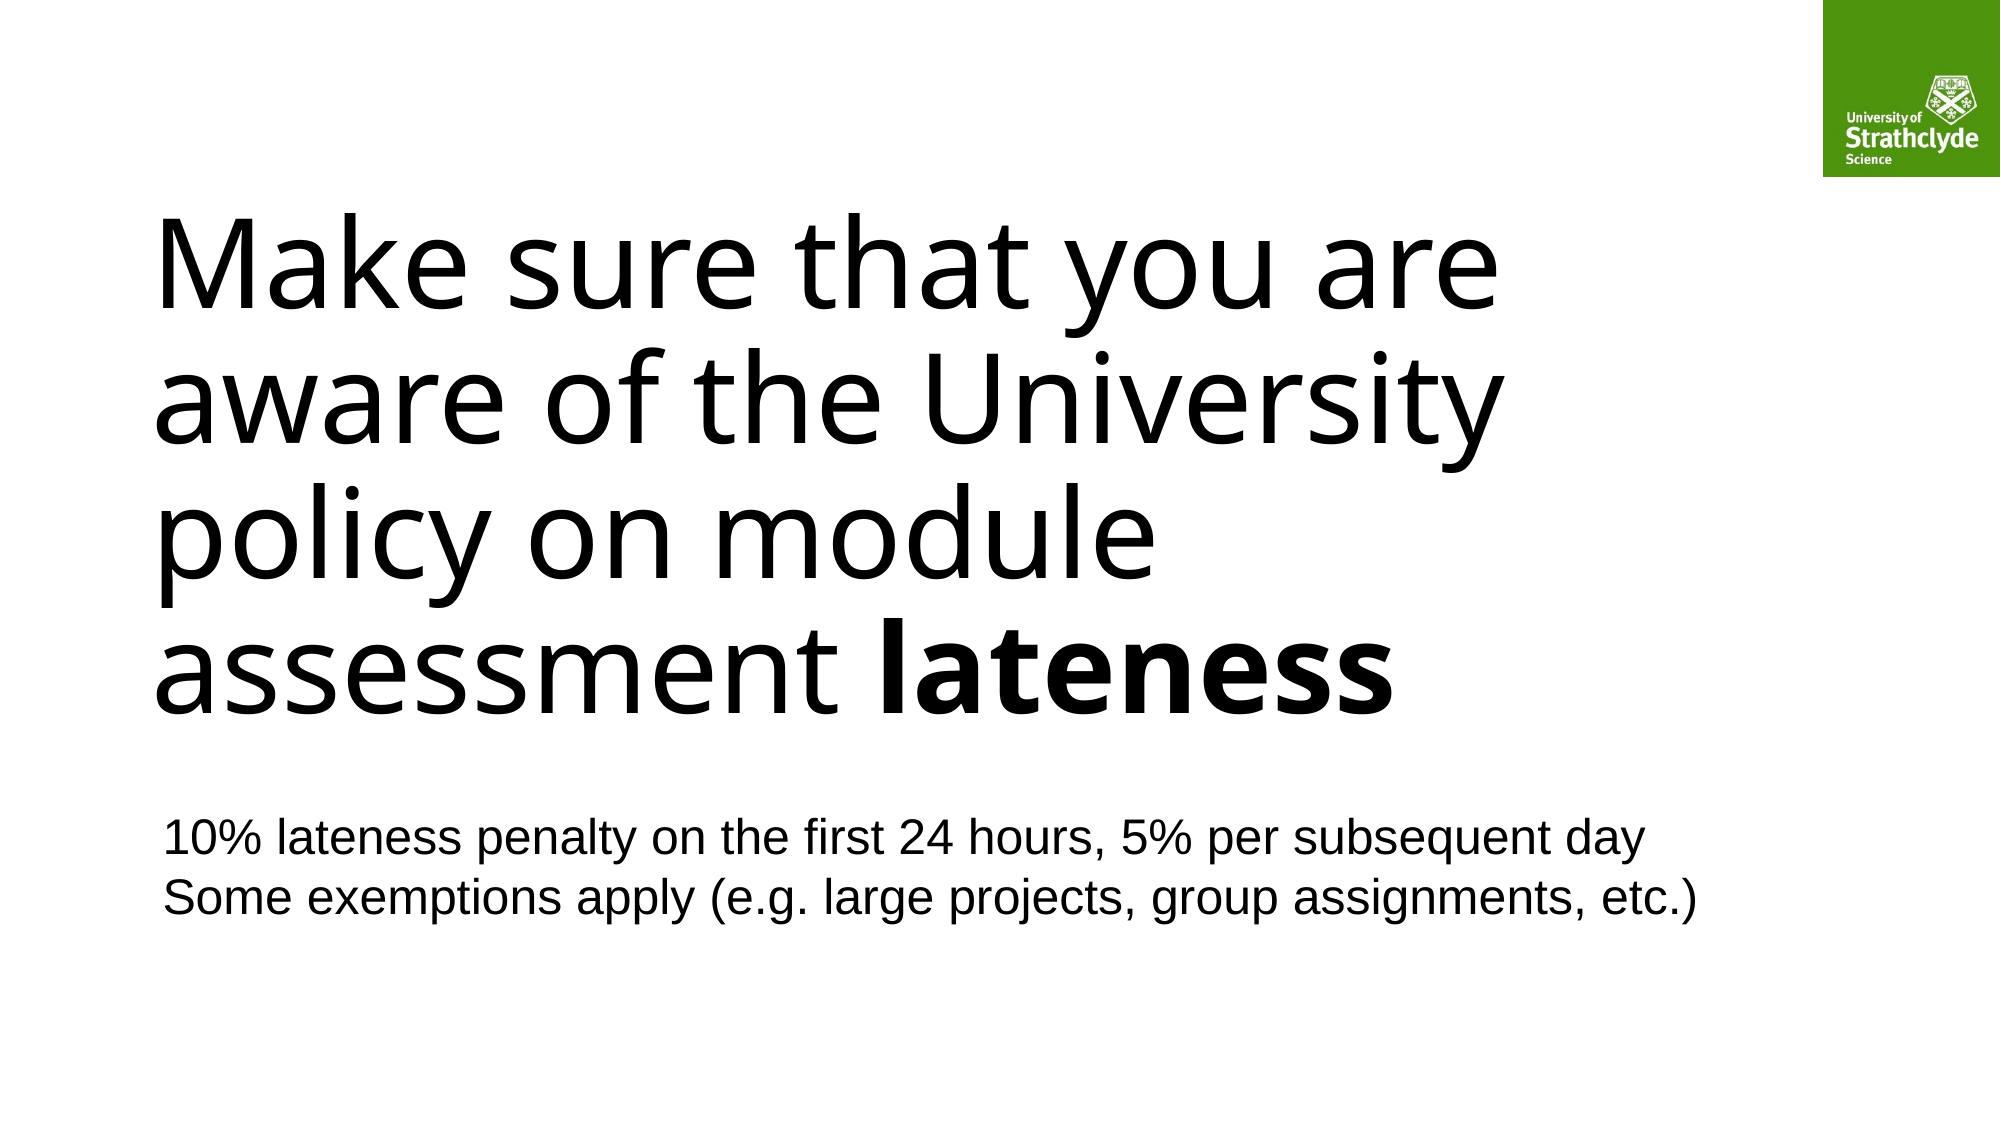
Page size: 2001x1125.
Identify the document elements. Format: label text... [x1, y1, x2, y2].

title Make sure that you are aware of the University policy on module assessment lateness [136, 280, 1862, 749]
text_box 10% lateness penalty on the first 24 hours, 5% per subsequent day Some exemptions apply (e.g. large projects, group assignments, etc.) [147, 797, 1831, 980]
picture [1823, 0, 2000, 177]
